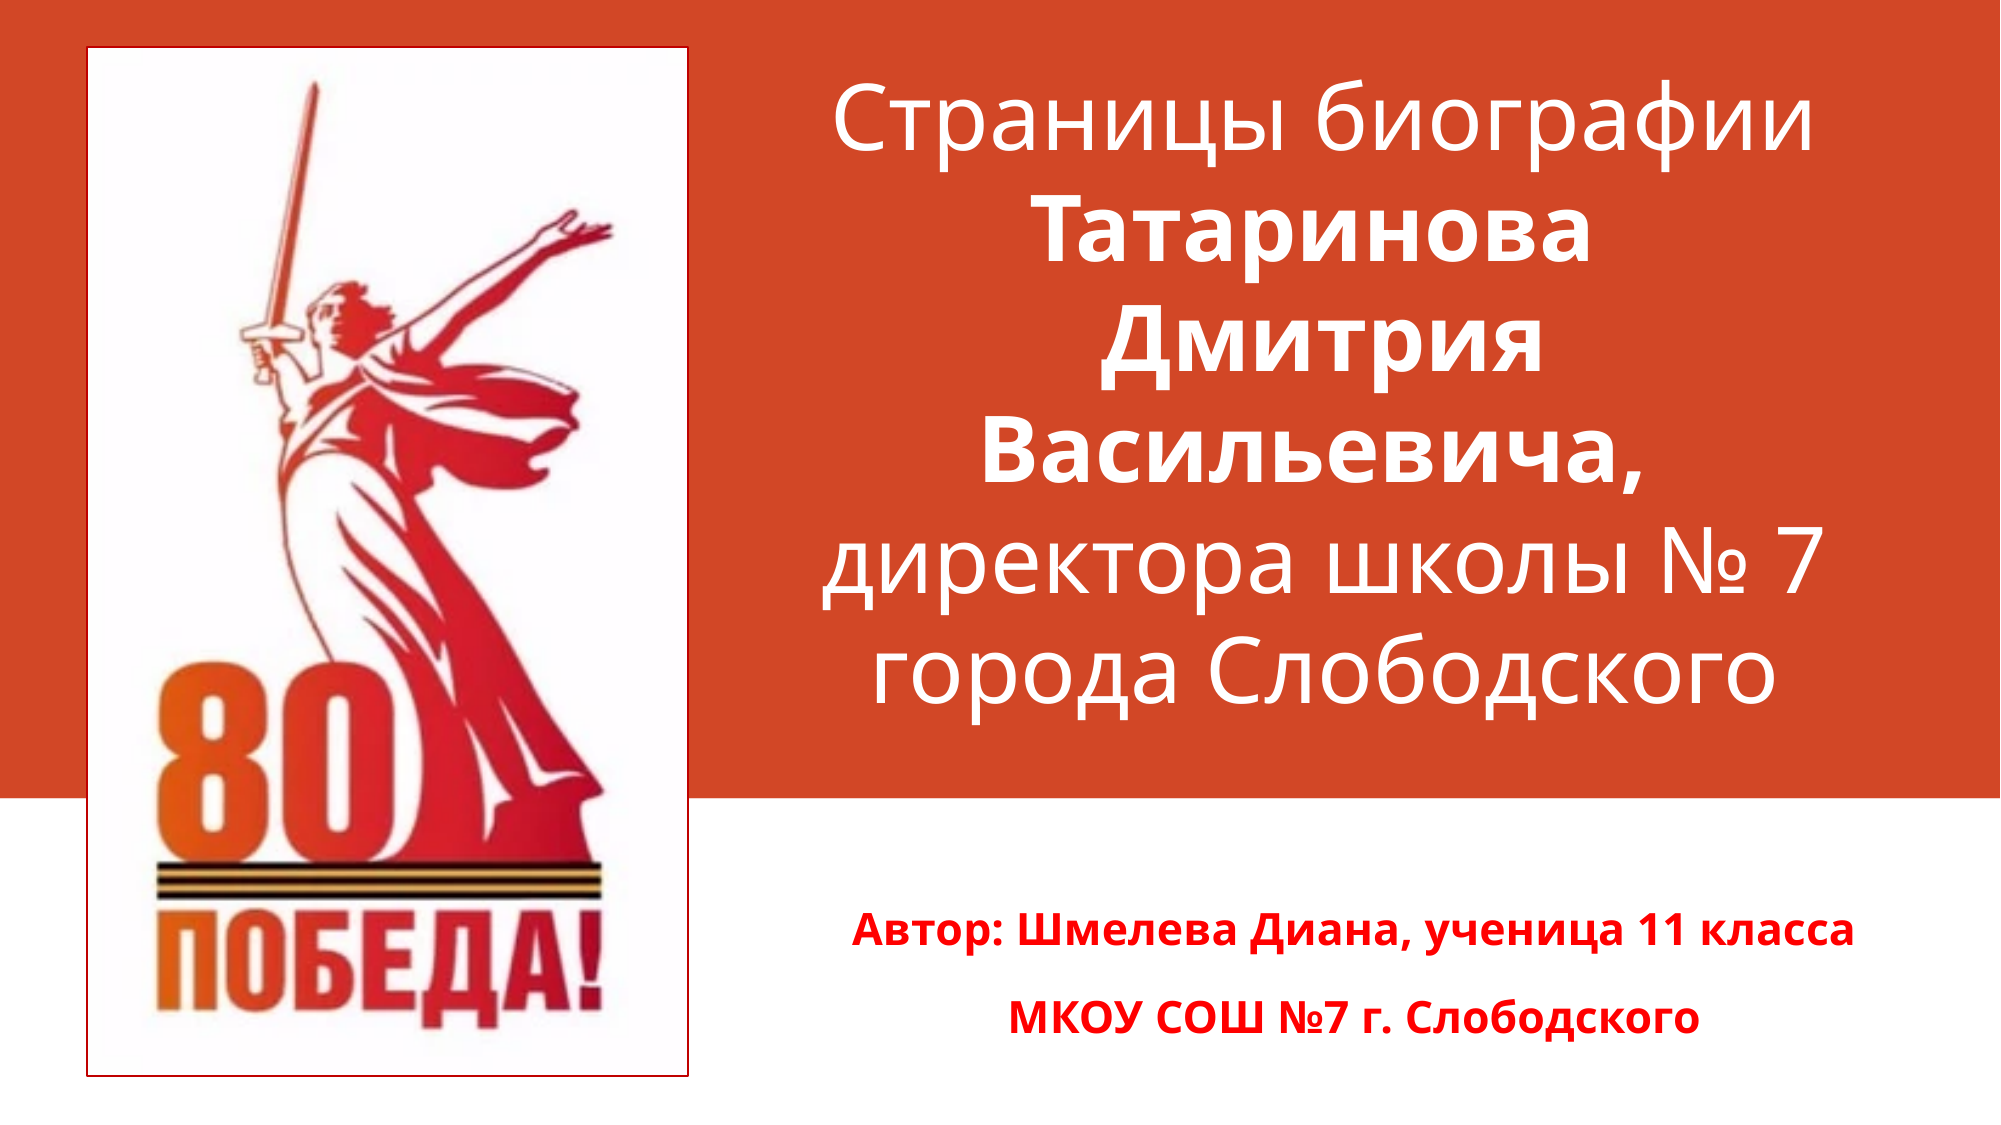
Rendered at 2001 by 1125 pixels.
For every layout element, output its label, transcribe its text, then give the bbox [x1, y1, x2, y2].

title Страницы биографии Татаринова Дмитрия Васильевича, директора школы № 7 города Слободского [744, 48, 1905, 730]
picture [87, 48, 687, 1076]
subtitle Автор: Шмелева Диана, ученица 11 класса МКОУ СОШ №7 г. Слободского [804, 865, 1905, 1053]
